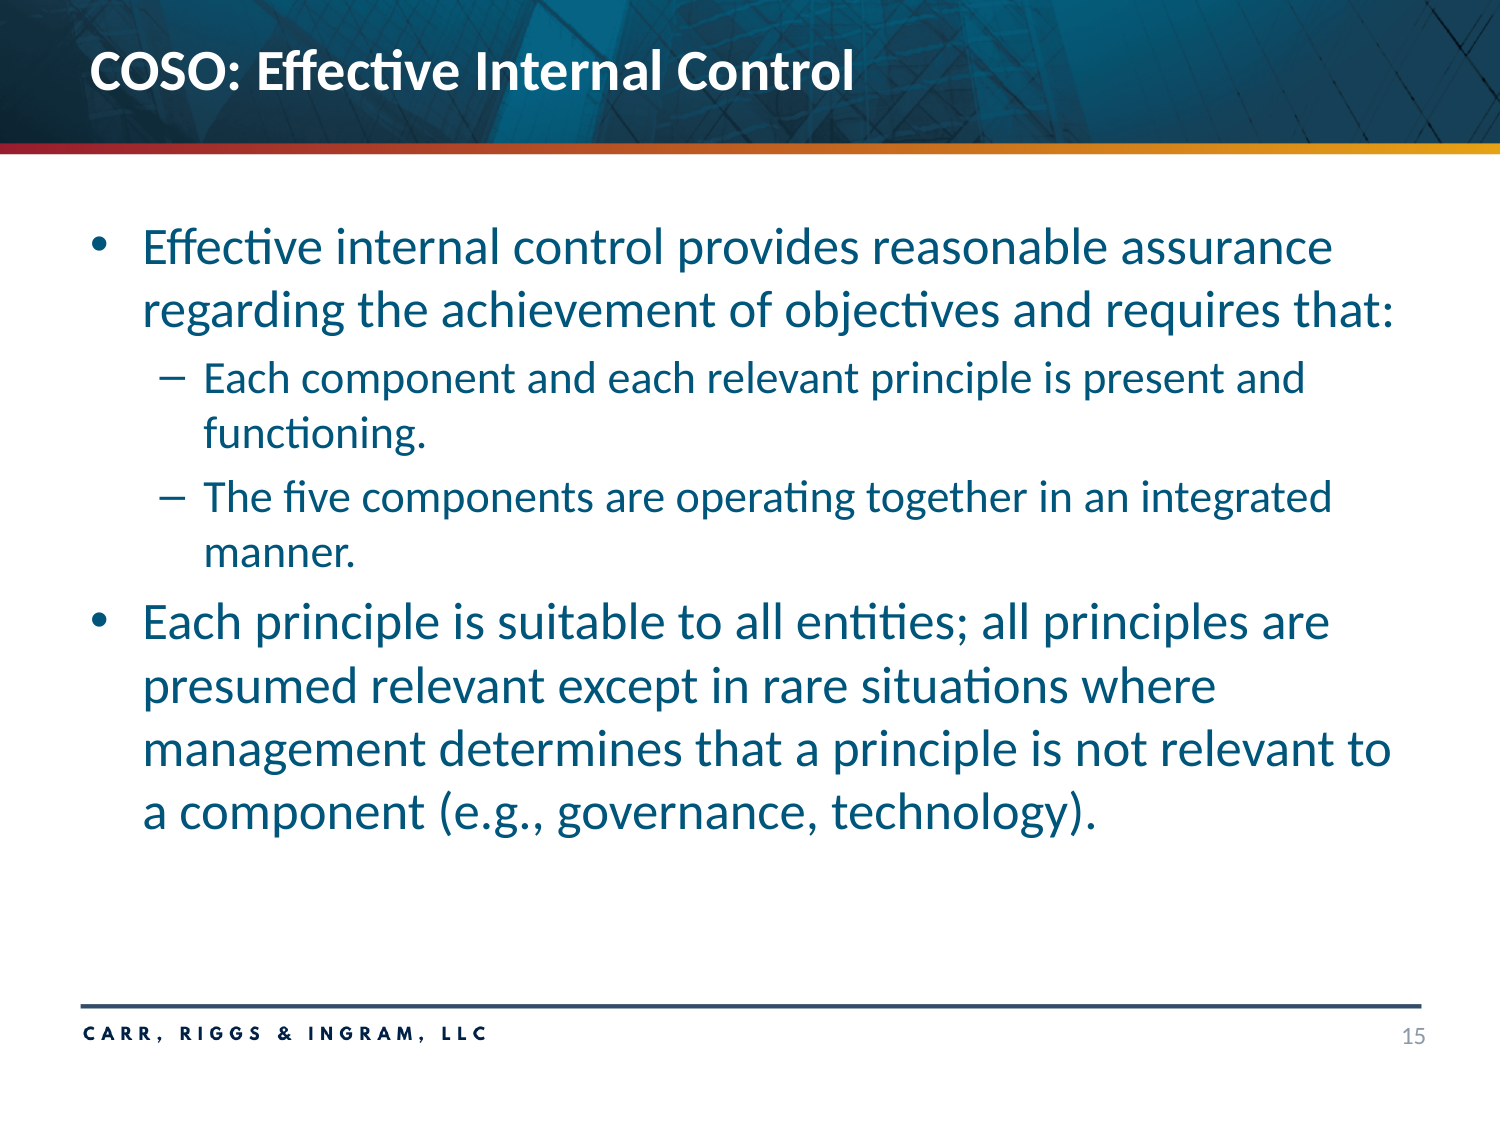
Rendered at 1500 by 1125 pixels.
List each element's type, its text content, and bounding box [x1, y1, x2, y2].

title COSO: Effective Internal Control [75, 0, 1425, 153]
picture [0, 0, 1500, 1125]
list Effective internal control provides reasonable assurance regarding the achievement of objectives and requires that: Each component and each relevant principle is present and functioning. The five components are operating together in an integrated manner. Each principle is suitable to all entities; all principles are presumed relevant except in rare situations where management determines that a principle is not relevant to a component (e.g., governance, technology). [75, 204, 1425, 911]
